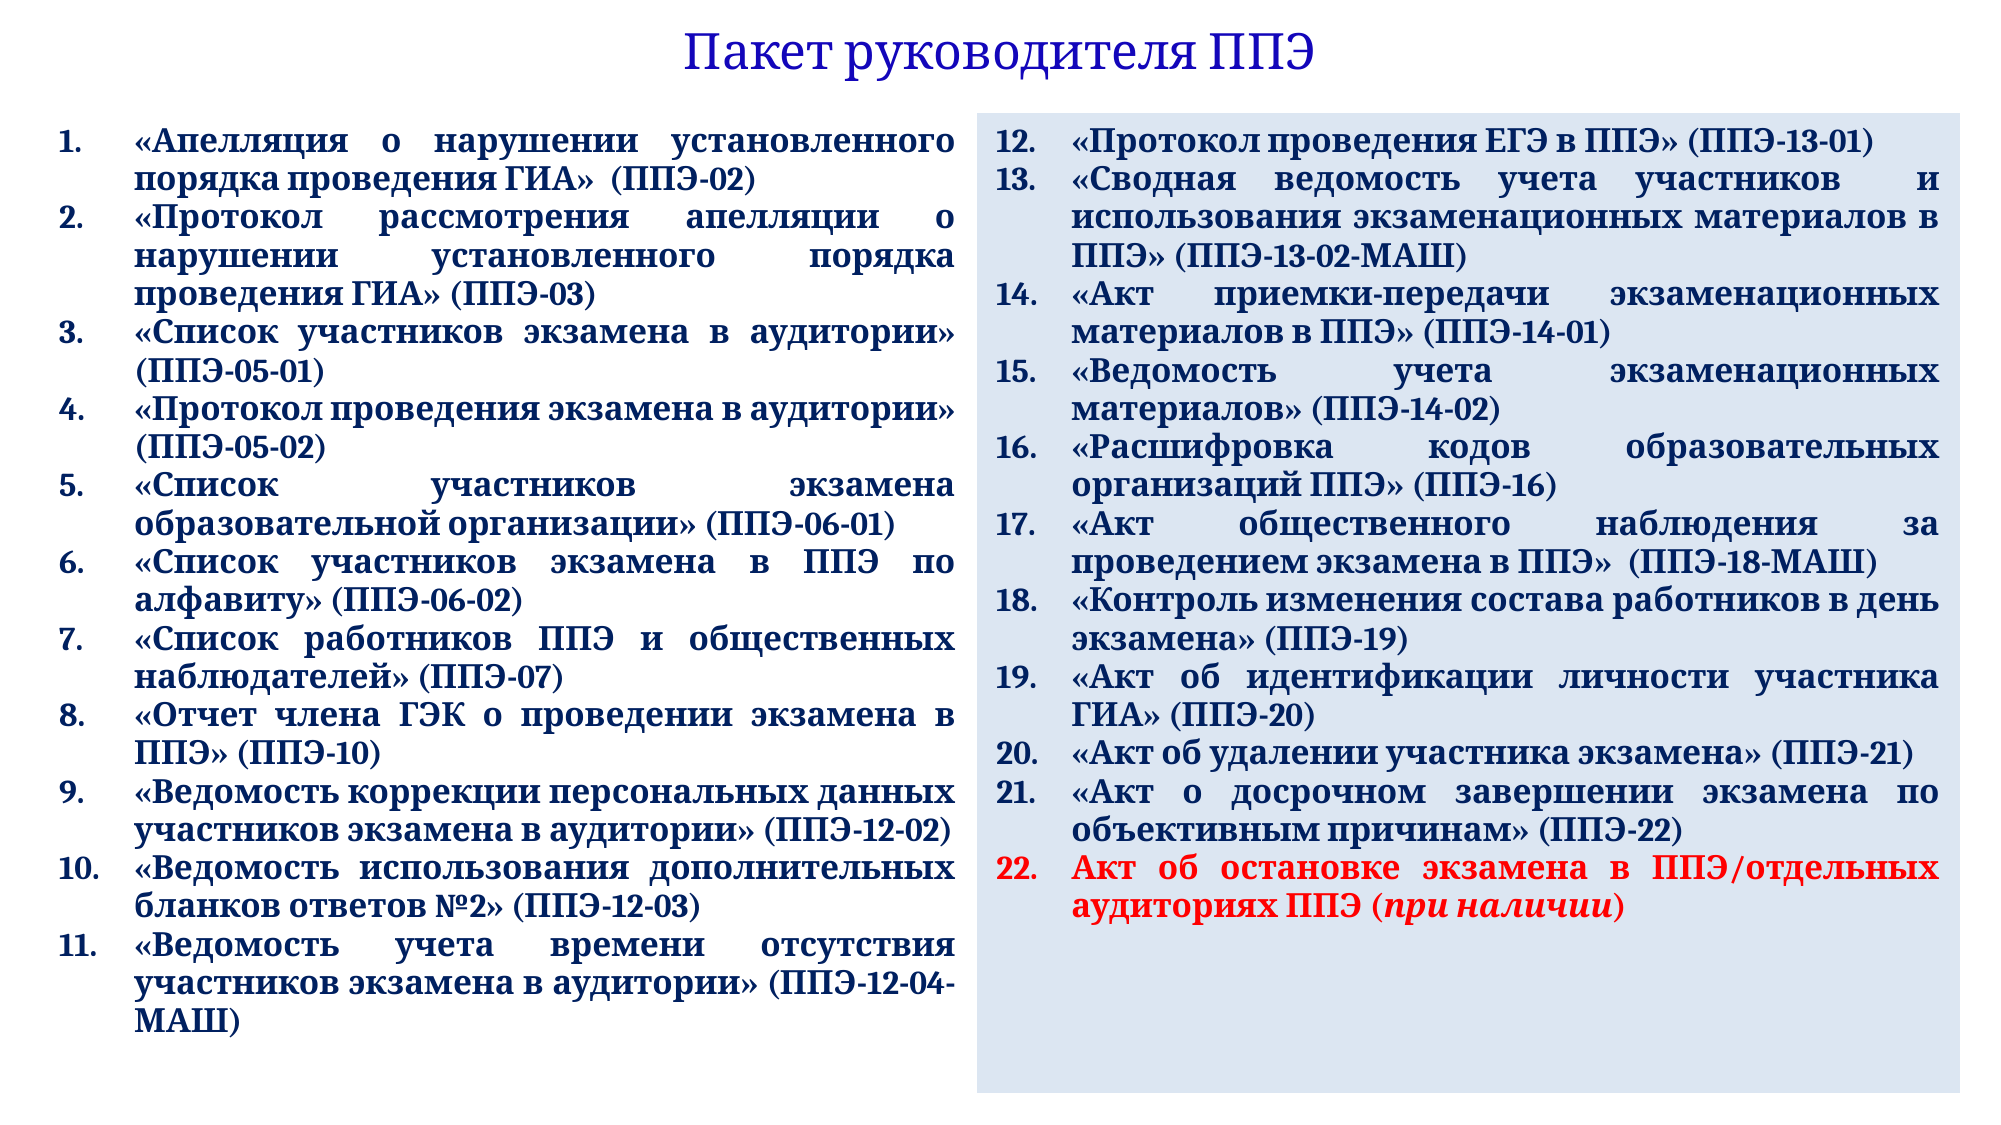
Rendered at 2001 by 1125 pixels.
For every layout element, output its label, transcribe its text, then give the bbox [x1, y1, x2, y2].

table_header «Протокол проведения ЕГЭ в ППЭ» (ППЭ-13-01) «Сводная ведомость учета участников и использования экзаменационных материалов в ППЭ» (ППЭ-13-02-МАШ) «Акт приемки-передачи экзаменационных материалов в ППЭ» (ППЭ-14-01) «Ведомость учета экзаменационных материалов» (ППЭ-14-02) «Расшифровка кодов образовательных организаций ППЭ» (ППЭ-16) «Акт общественного наблюдения за проведением экзамена в ППЭ» (ППЭ-18-МАШ) «Контроль изменения состава работников в день экзамена» (ППЭ-19) «Акт об идентификации личности участника ГИА» (ППЭ-20) «Акт об удалении участника экзамена» (ППЭ-21) «Акт о досрочном завершении экзамена по объективным причинам» (ППЭ-22) Акт об остановке экзамена в ППЭ/отдельных аудиториях ППЭ (при наличии) [977, 113, 1960, 1093]
text_box Пакет руководителя ППЭ [24, 12, 1975, 88]
table_header «Апелляция о нарушении установленного порядка проведения ГИА» (ППЭ-02) «Протокол рассмотрения апелляции о нарушении установленного порядка проведения ГИА» (ППЭ-03) «Список участников экзамена в аудитории» (ППЭ-05-01) «Протокол проведения экзамена в аудитории» (ППЭ-05-02) «Список участников экзамена образовательной организации» (ППЭ-06-01) «Список участников экзамена в ППЭ по алфавиту» (ППЭ-06-02) «Список работников ППЭ и общественных наблюдателей» (ППЭ-07) «Отчет члена ГЭК о проведении экзамена в ППЭ» (ППЭ-10) «Ведомость коррекции персональных данных участников экзамена в аудитории» (ППЭ-12-02) «Ведомость использования дополнительных бланков ответов №2» (ППЭ-12-03) «Ведомость учета времени отсутствия участников экзамена в аудитории» (ППЭ-12-04-МАШ) [40, 113, 976, 1093]
